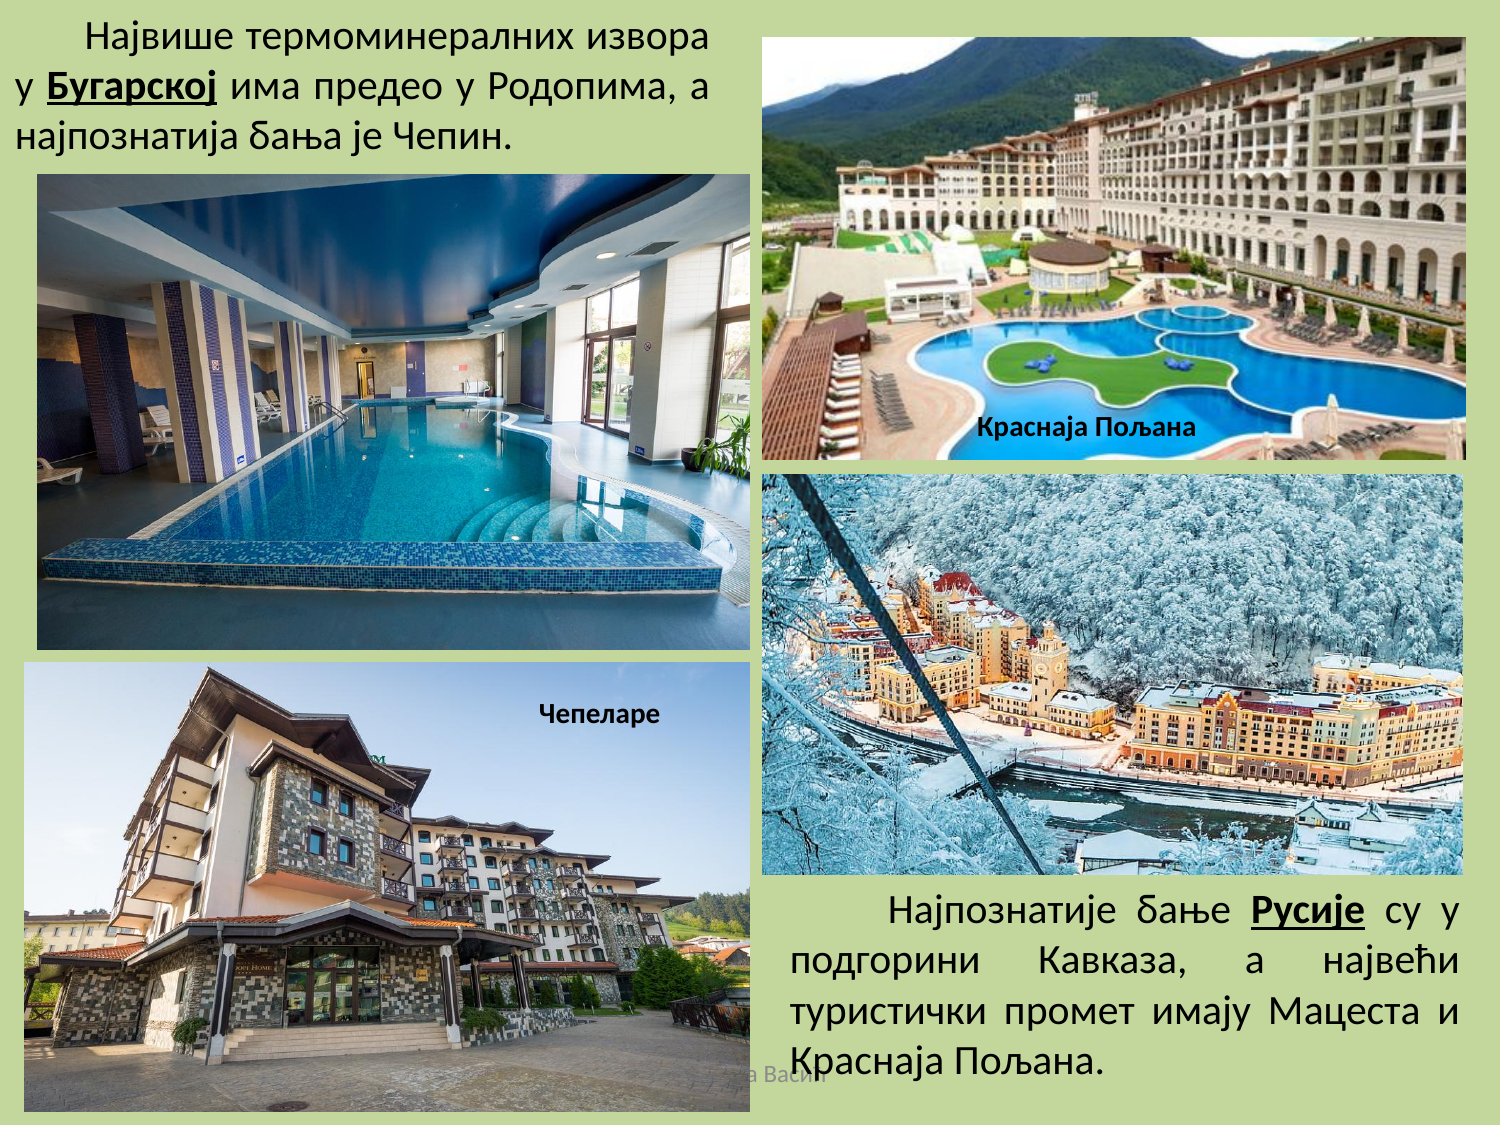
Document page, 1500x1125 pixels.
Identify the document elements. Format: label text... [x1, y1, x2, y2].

picture [24, 662, 750, 1112]
picture [37, 174, 751, 650]
picture [762, 37, 1466, 460]
picture [1169, 423, 1179, 435]
picture [762, 474, 1463, 875]
footer Гордана Васић [754, 1042, 988, 1103]
text_box Највише термоминералних извора у Бугарској има предео у Родопима, а најпознатија бања је Чепин. [0, 0, 725, 165]
text_box Најпознатије бање Русије су у подгорини Кавказа, а највећи туристички промет имају Мацеста и Краснаја Пољана. [774, 874, 1475, 1090]
